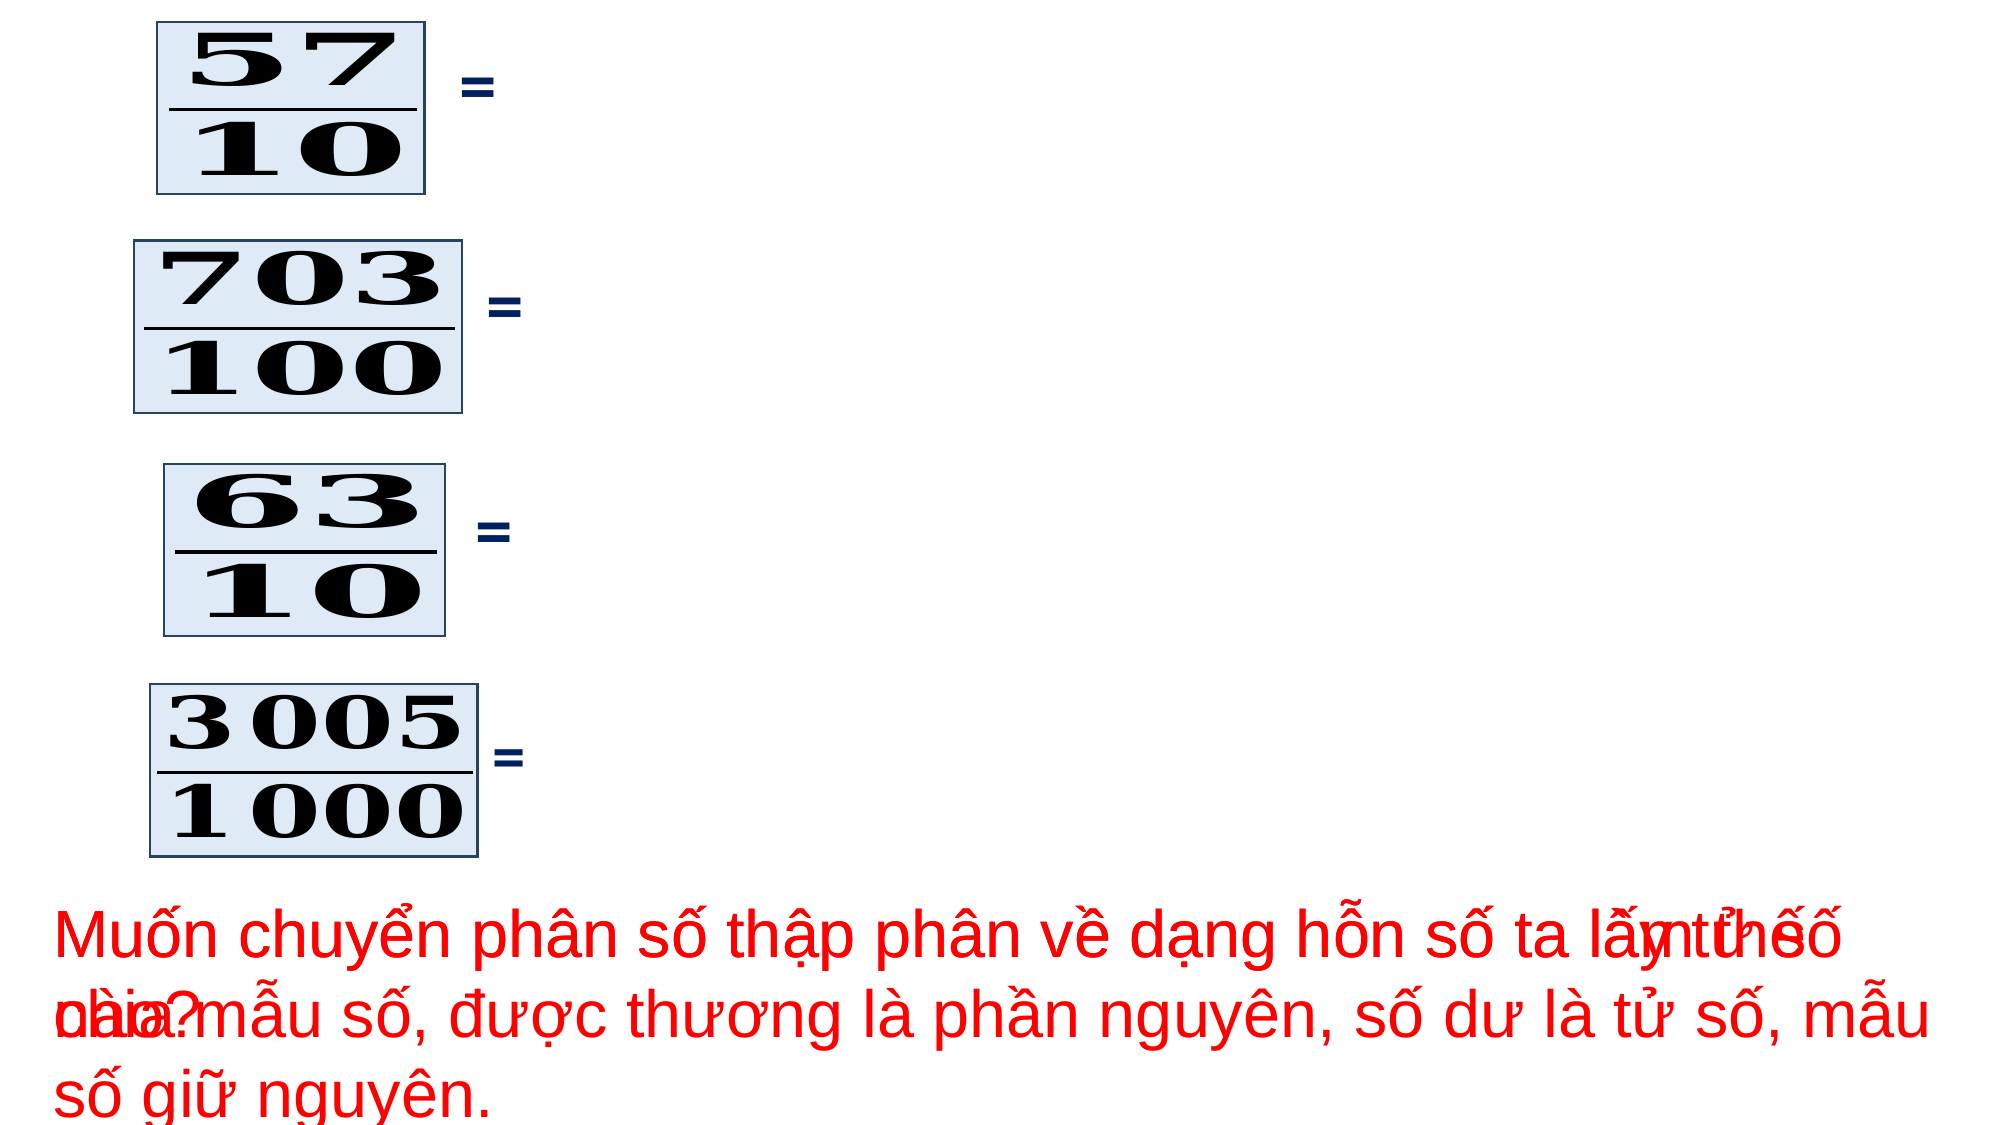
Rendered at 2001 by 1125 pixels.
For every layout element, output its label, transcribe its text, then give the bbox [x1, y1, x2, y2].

text_box Muốn chuyển phân số thập phân về dạng hỗn số ta lấy tử số chia mẫu số, được thương là phần nguyên, số dư là tử số, mẫu số giữ nguyên. [38, 883, 1984, 1125]
